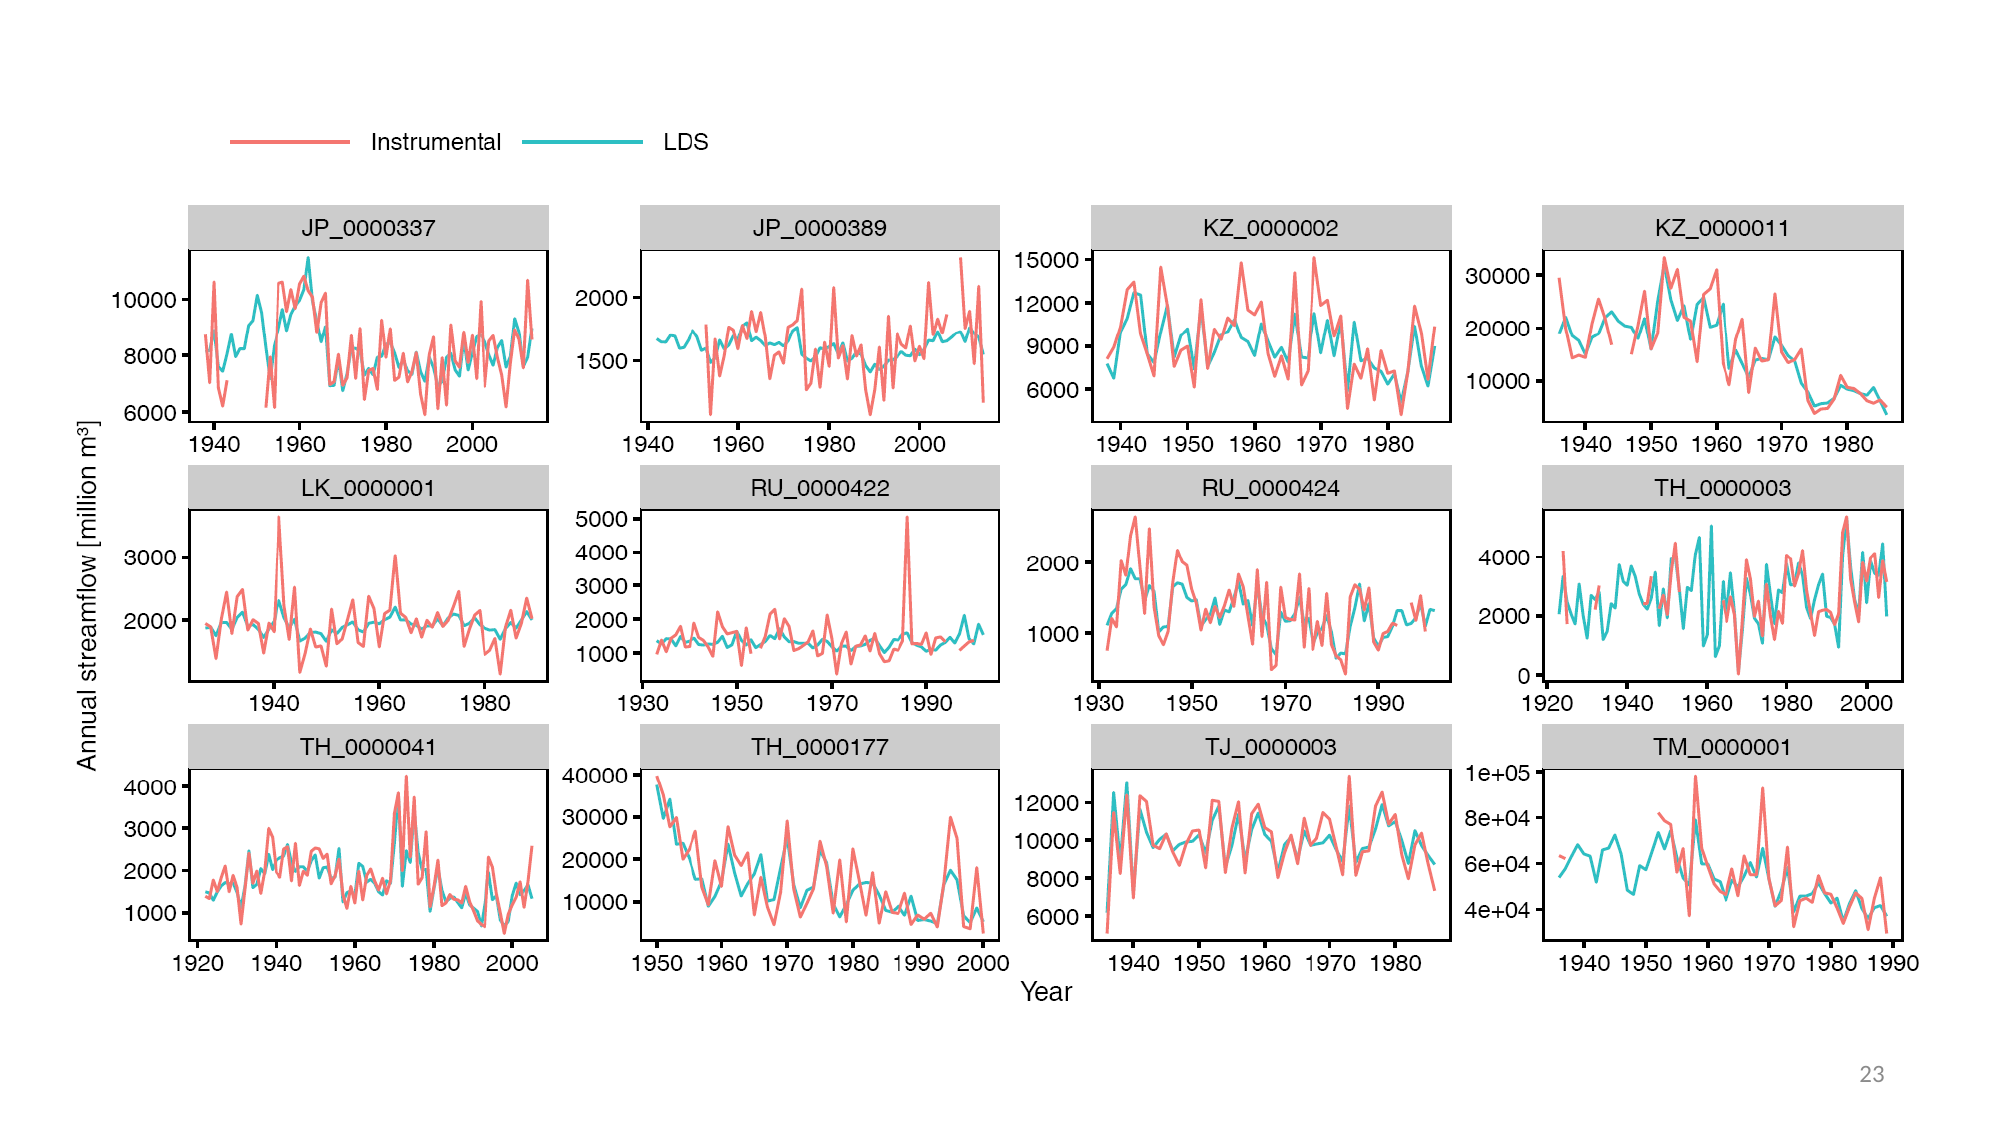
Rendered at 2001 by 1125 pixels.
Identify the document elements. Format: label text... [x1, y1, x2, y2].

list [71, 110, 1932, 1006]
slide_number 23 [1433, 1042, 1900, 1103]
